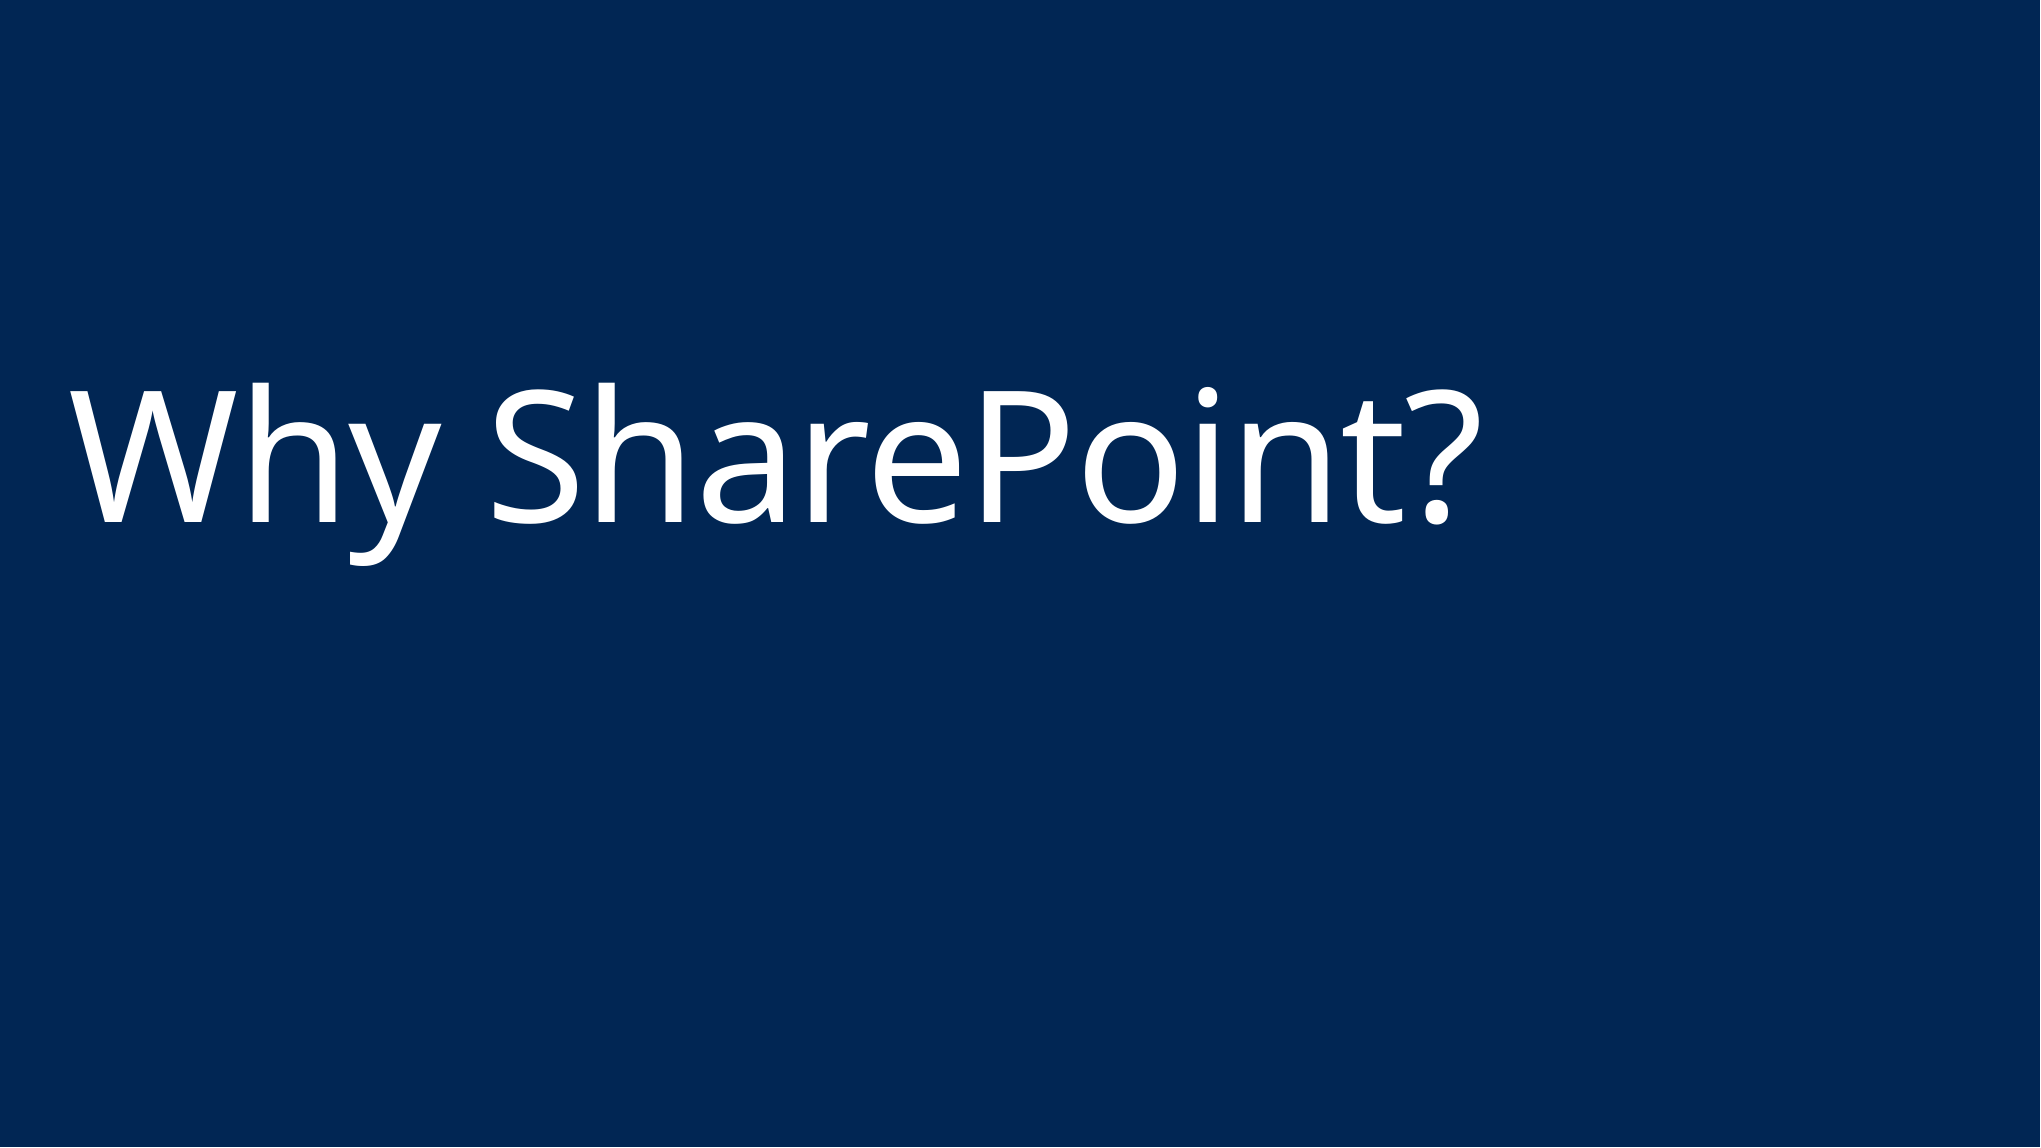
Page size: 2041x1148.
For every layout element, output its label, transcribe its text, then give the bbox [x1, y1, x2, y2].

title Why SharePoint? [45, 348, 1996, 650]
